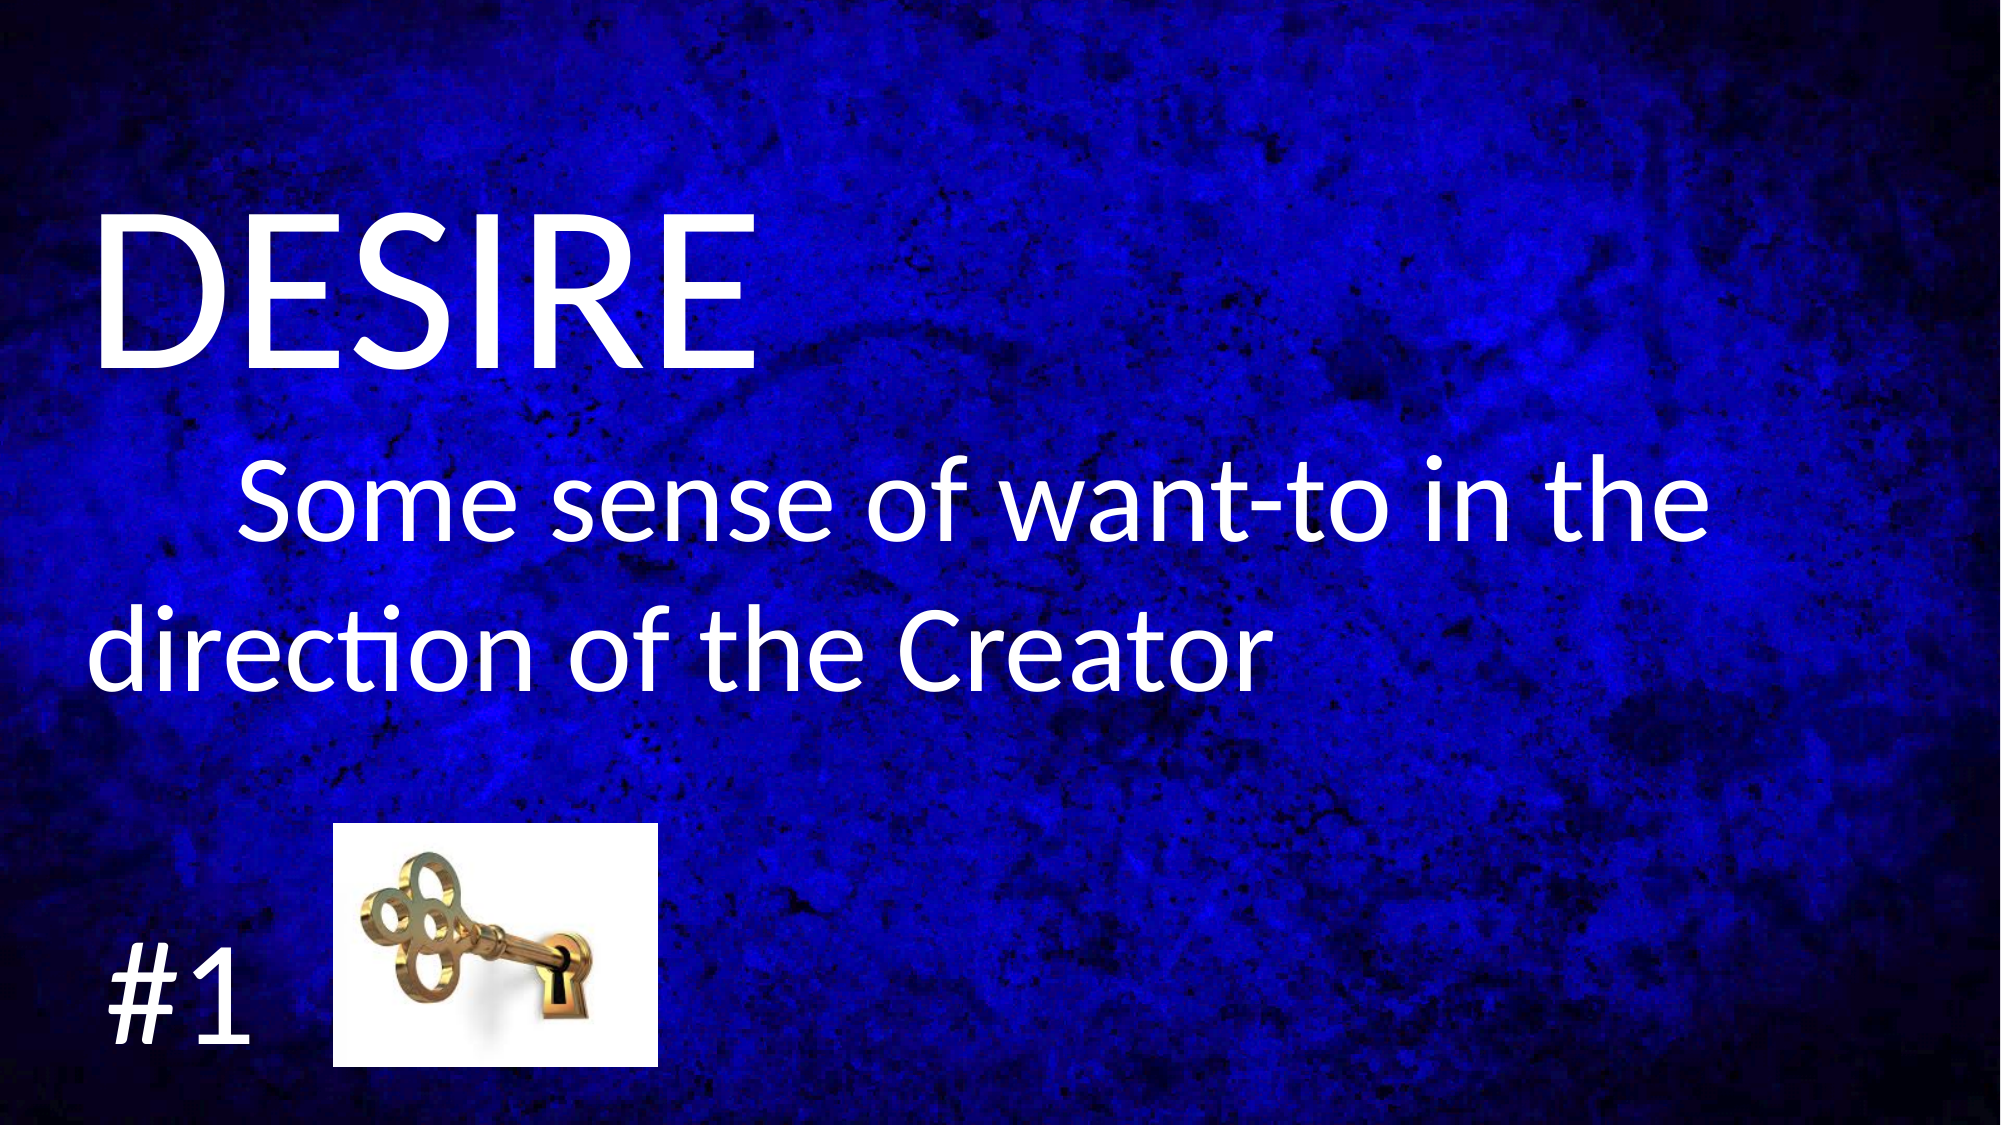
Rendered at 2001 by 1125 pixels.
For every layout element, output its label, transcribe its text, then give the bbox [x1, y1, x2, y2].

text_box DESIRE Some sense of want-to in the direction of the Creator [70, 121, 1929, 725]
text_box #1 [90, 886, 334, 1082]
picture [0, 0, 2001, 1125]
